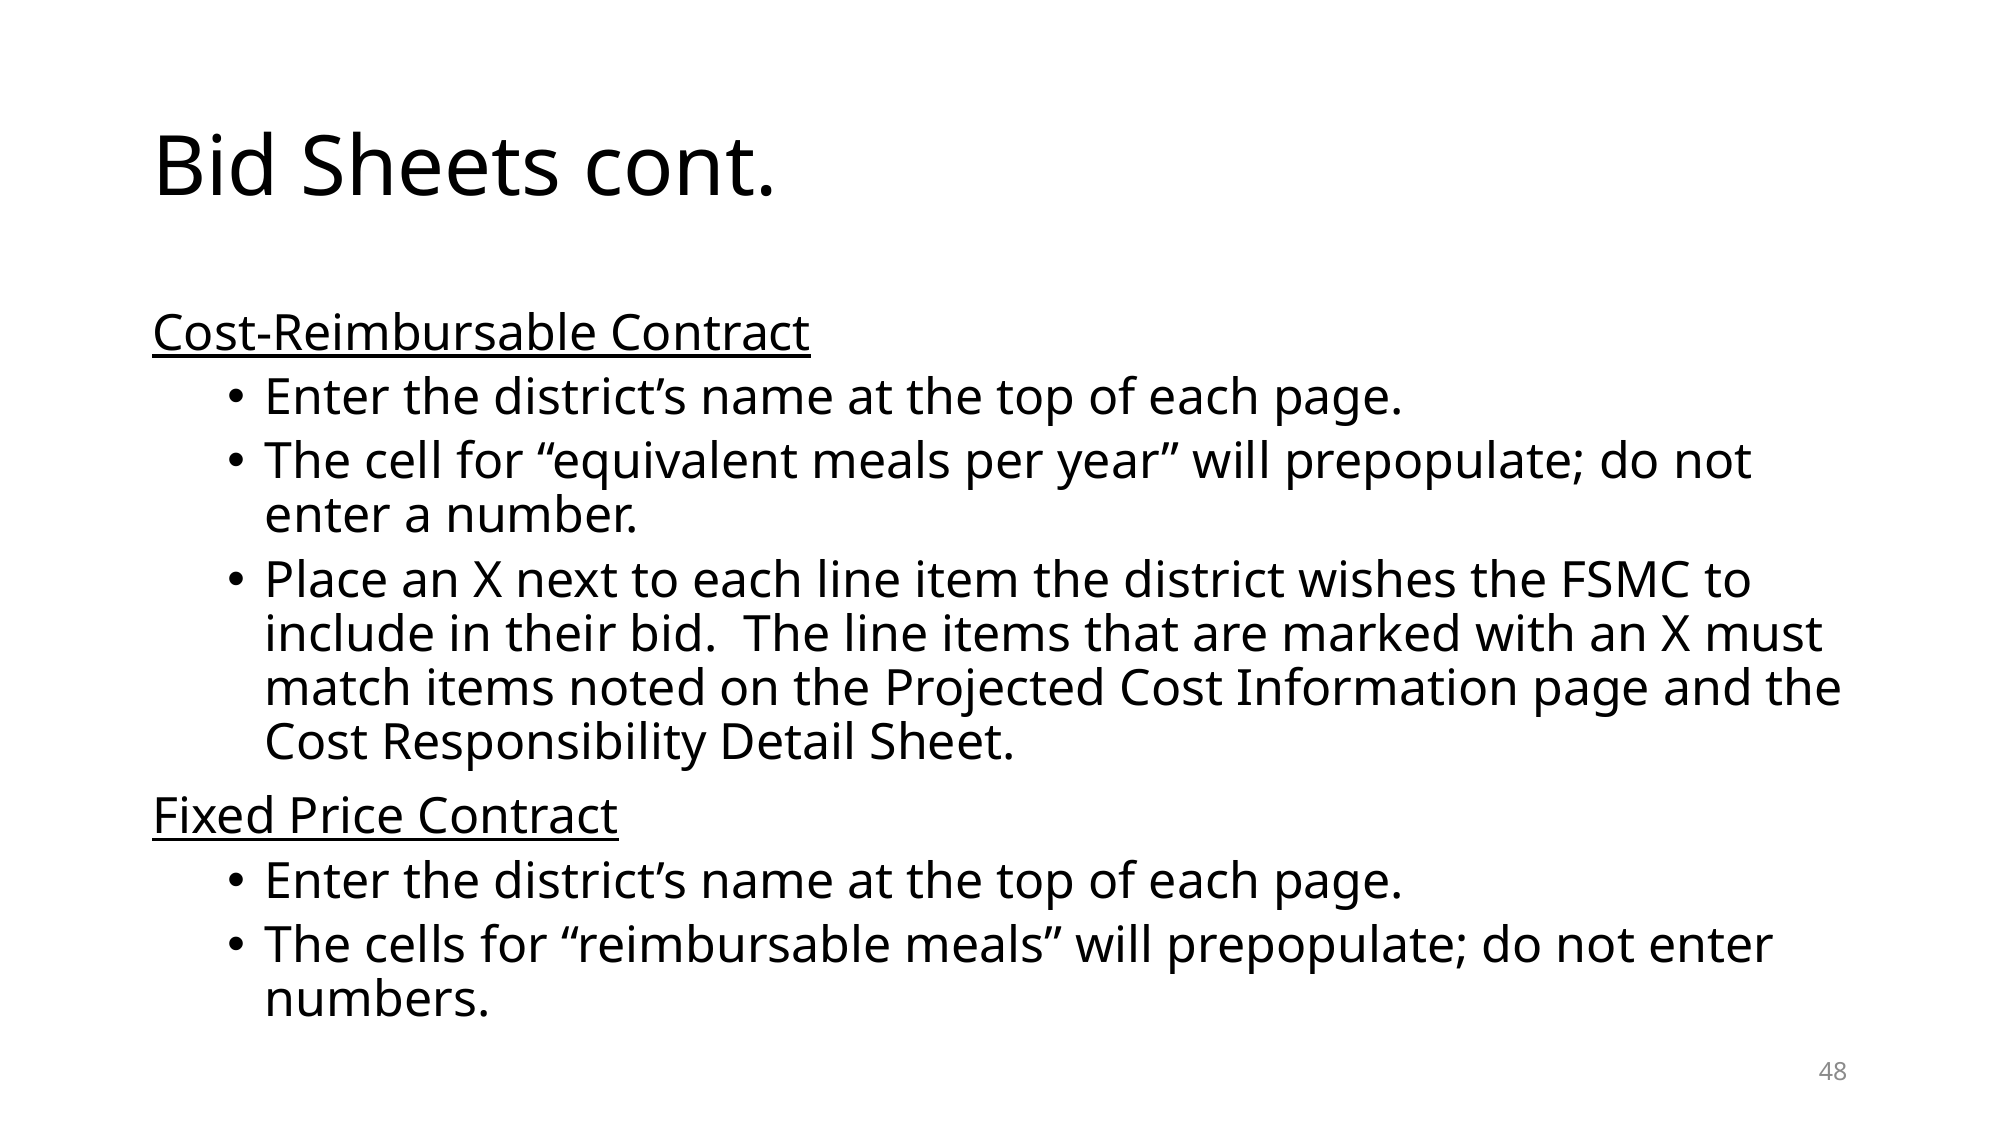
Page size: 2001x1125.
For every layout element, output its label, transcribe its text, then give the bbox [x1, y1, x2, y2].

list Cost-Reimbursable Contract Enter the district’s name at the top of each page. The cell for “equivalent meals per year” will prepopulate; do not enter a number. Place an X next to each line item the district wishes the FSMC to include in their bid. The line items that are marked with an X must match items noted on the Projected Cost Information page and the Cost Responsibility Detail Sheet. Fixed Price Contract Enter the district’s name at the top of each page. The cells for “reimbursable meals” will prepopulate; do not enter numbers. [137, 299, 1863, 1043]
slide_number 48 [1412, 1042, 1863, 1103]
title Bid Sheets cont. [137, 59, 1863, 278]
